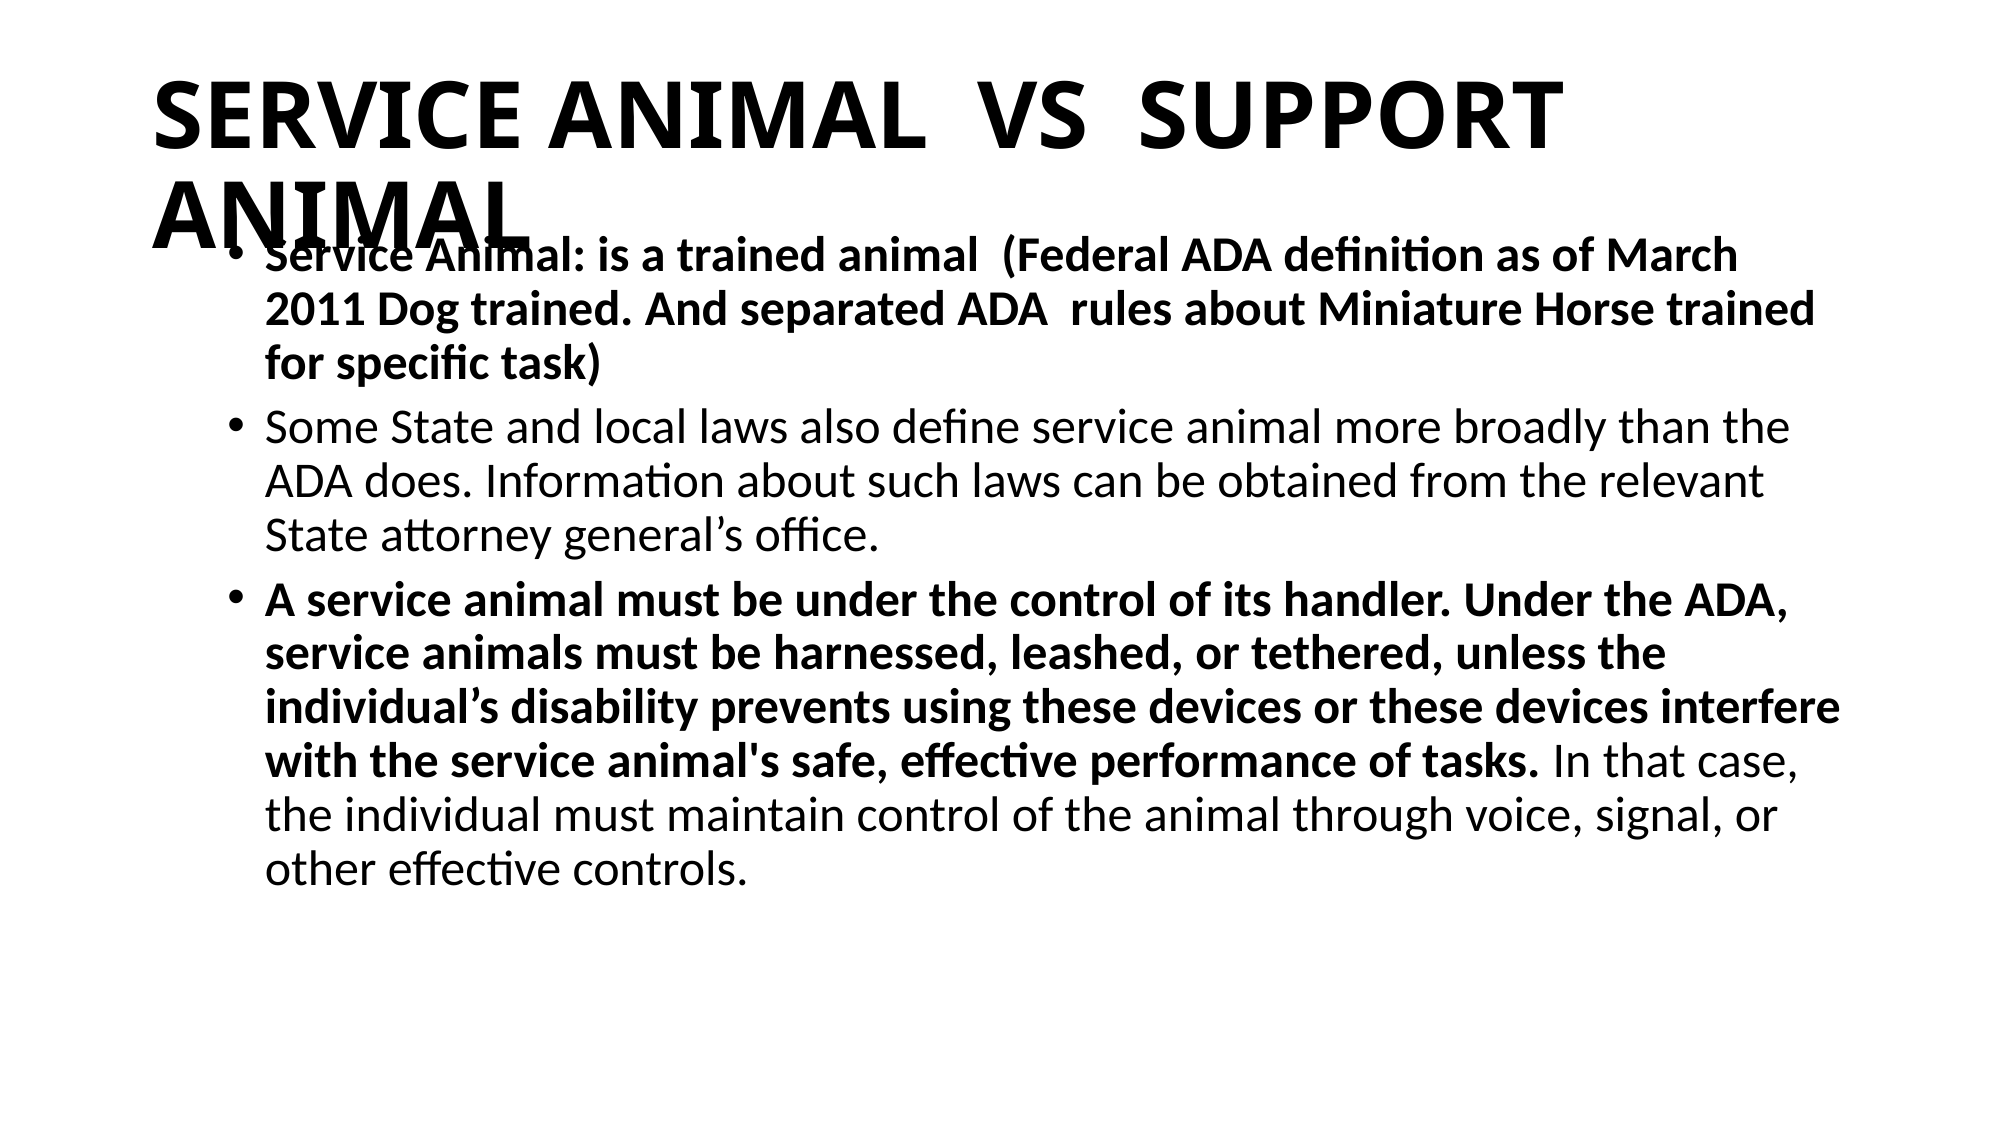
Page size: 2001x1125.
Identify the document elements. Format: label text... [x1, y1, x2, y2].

title SERVICE ANIMAL VS SUPPORT ANIMAL [137, 59, 1863, 220]
list Service Animal: is a trained animal (Federal ADA definition as of March 2011 Dog trained. And separated ADA rules about Miniature Horse trained for specific task) Some State and local laws also define service animal more broadly than the ADA does. Information about such laws can be obtained from the relevant State attorney general’s office. A service animal must be under the control of its handler. Under the ADA, service animals must be harnessed, leashed, or tethered, unless the individual’s disability prevents using these devices or these devices interfere with the service animal's safe, effective performance of tasks. In that case, the individual must maintain control of the animal through voice, signal, or other effective controls. [137, 220, 1863, 1086]
